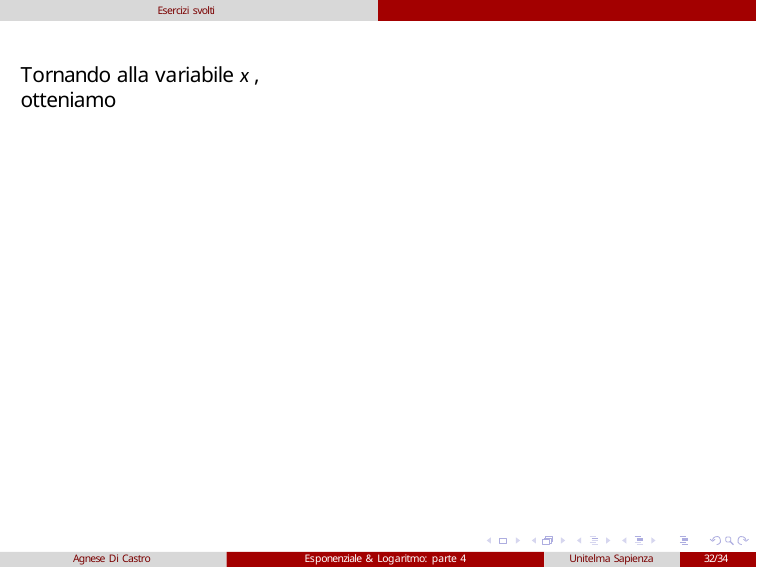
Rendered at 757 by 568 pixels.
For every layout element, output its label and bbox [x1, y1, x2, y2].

text_box [155, 3, 223, 17]
text_box [18, 61, 338, 112]
slide_number [302, 552, 469, 568]
footer [71, 552, 156, 568]
text_box [0, 551, 756, 567]
text_box [377, 0, 756, 21]
